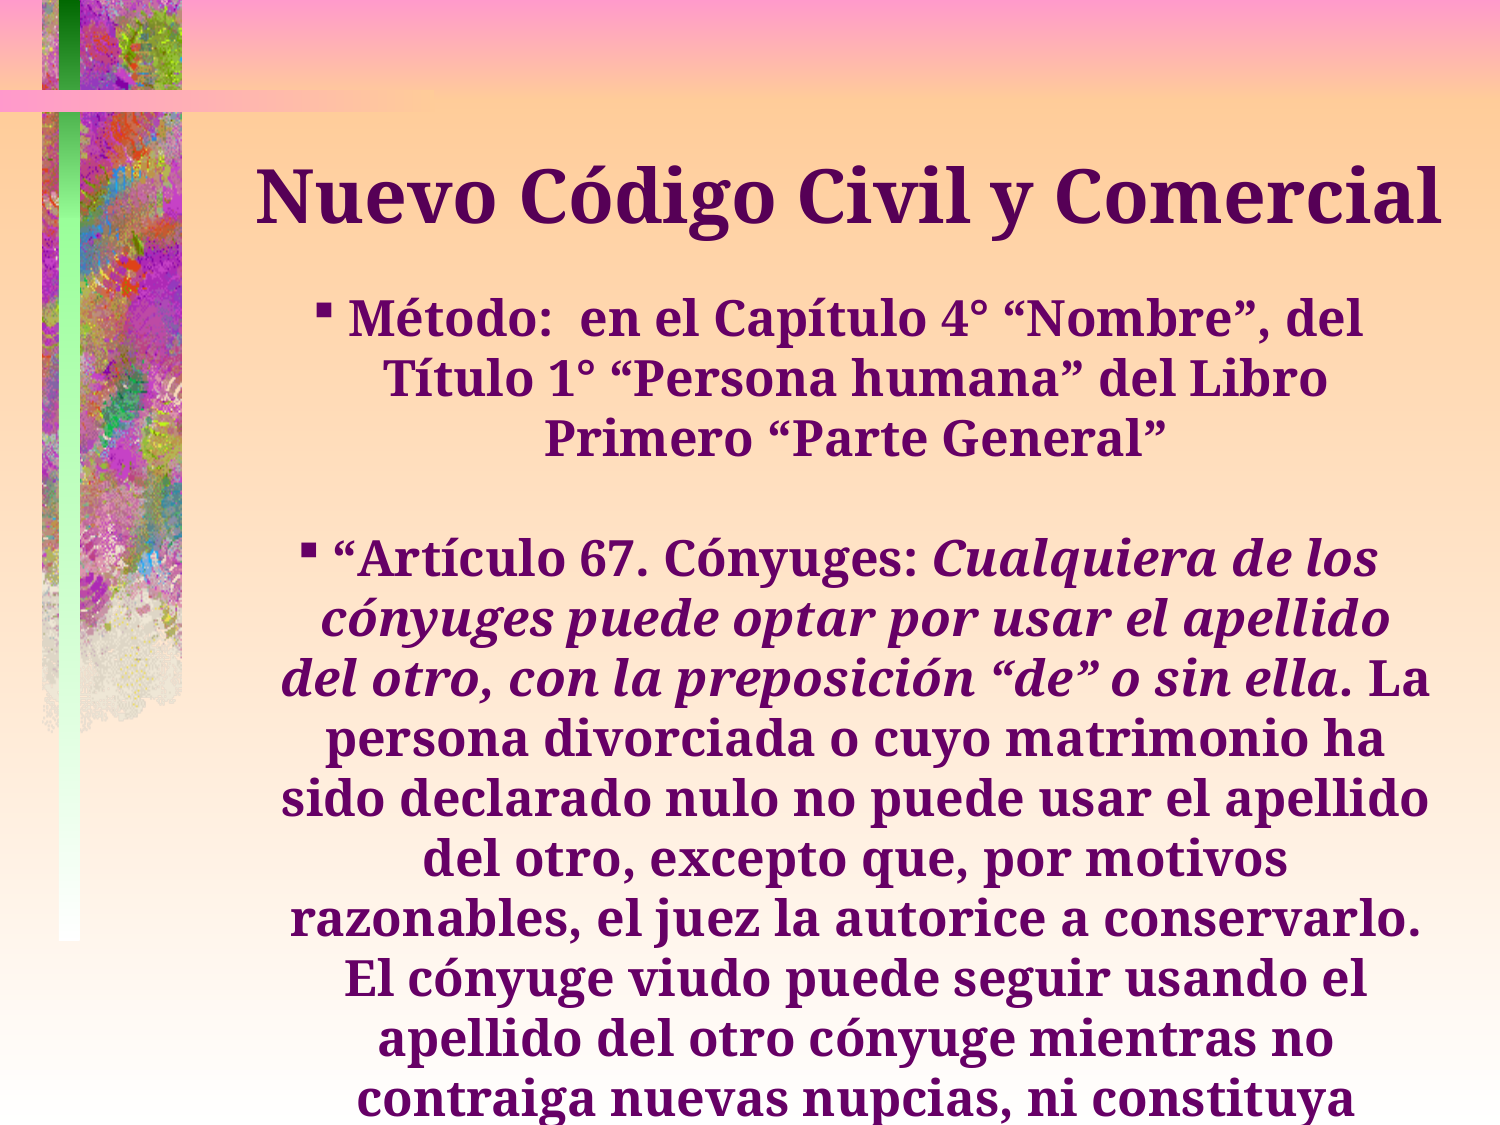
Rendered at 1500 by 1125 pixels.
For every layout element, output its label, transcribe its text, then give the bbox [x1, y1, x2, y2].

title Nuevo Código Civil y Comercial [212, 99, 1488, 288]
picture [42, 111, 59, 821]
picture [42, 0, 59, 90]
picture [80, 111, 182, 821]
text_box Método: en el Capítulo 4° “Nombre”, del Título 1° “Persona humana” del Libro Primero “Parte General” “Artículo 67. Cónyuges: Cualquiera de los cónyuges puede optar por usar el apellido del otro, con la preposición “de” o sin ella. La persona divorciada o cuyo matrimonio ha sido declarado nulo no puede usar el apellido del otro, excepto que, por motivos razonables, el juez la autorice a conservarlo. El cónyuge viudo puede seguir usando el apellido del otro cónyuge mientras no contraiga nuevas nupcias, ni constituya unión convivencial” [230, 278, 1447, 1125]
picture [80, 0, 182, 90]
